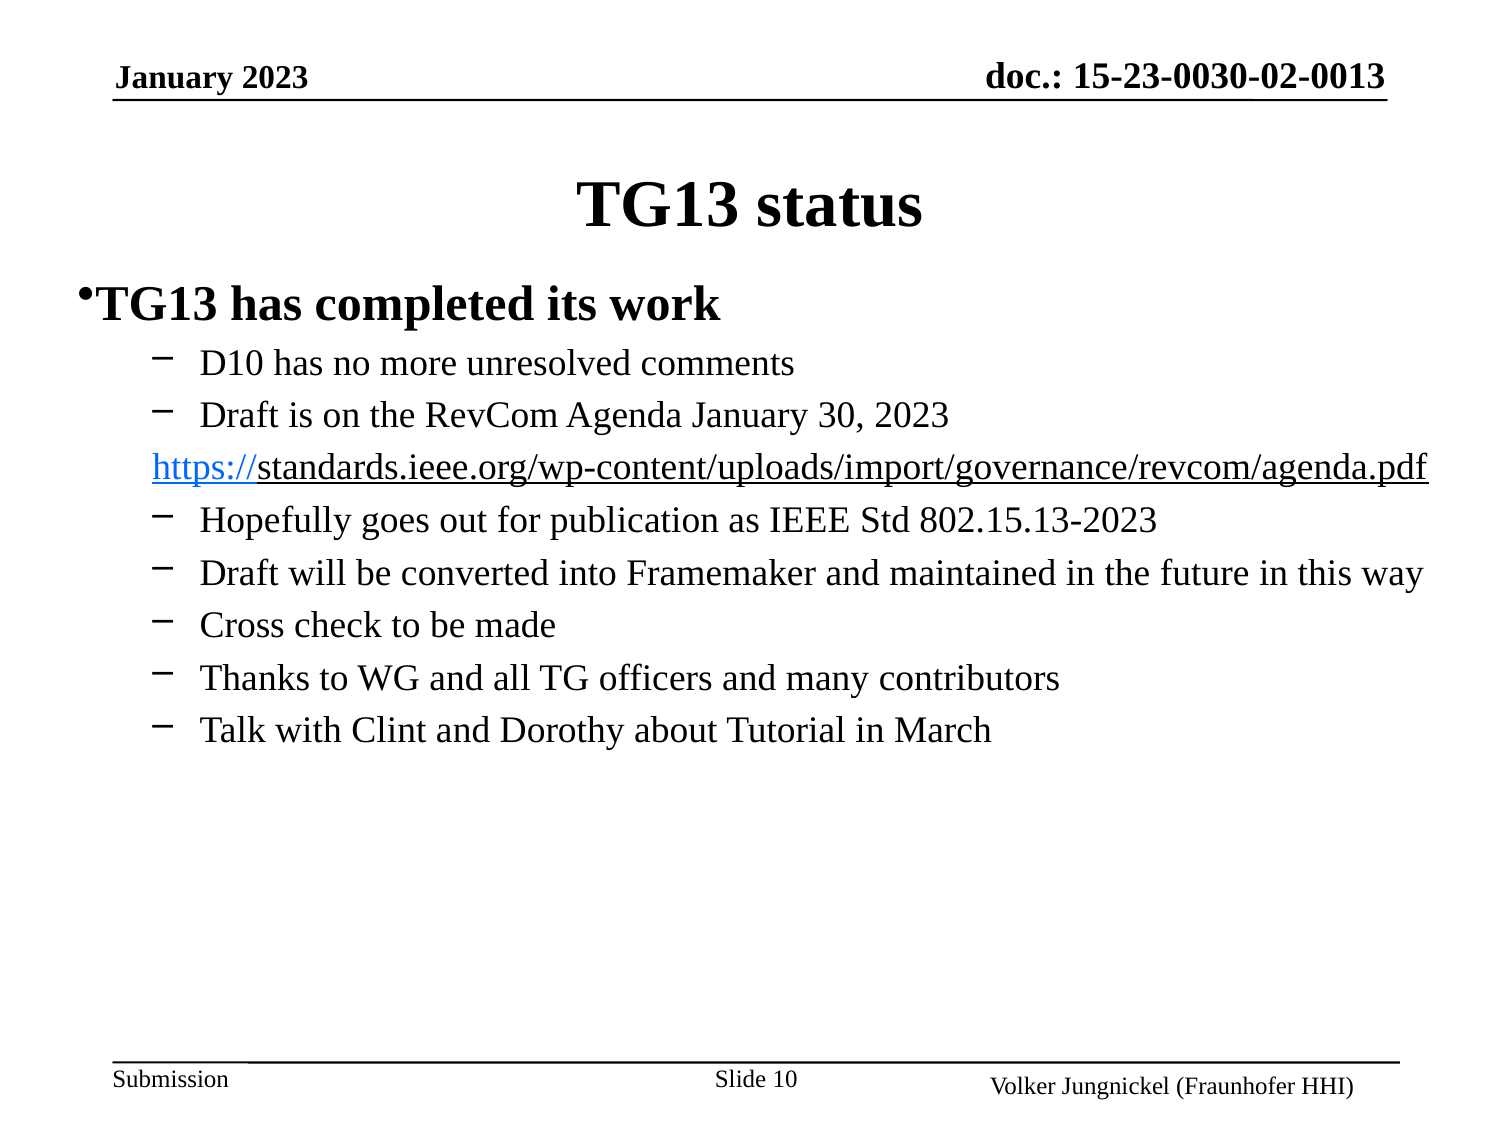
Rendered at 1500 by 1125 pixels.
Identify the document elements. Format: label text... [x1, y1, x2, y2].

footer Volker Jungnickel (Fraunhofer HHI) [975, 1062, 1402, 1100]
title TG13 status [112, 112, 1388, 262]
slide_number Slide 10 [711, 1061, 801, 1093]
list TG13 has completed its work D10 has no more unresolved comments Draft is on the RevCom Agenda January 30, 2023 https://standards.ieee.org/wp-content/uploads/import/governance/revcom/agenda.pdf Hopefully goes out for publication as IEEE Std 802.15.13-2023 Draft will be converted into Framemaker and maintained in the future in this way Cross check to be made Thanks to WG and all TG officers and many contributors Talk with Clint and Dorothy about Tutorial in March [62, 262, 1463, 638]
